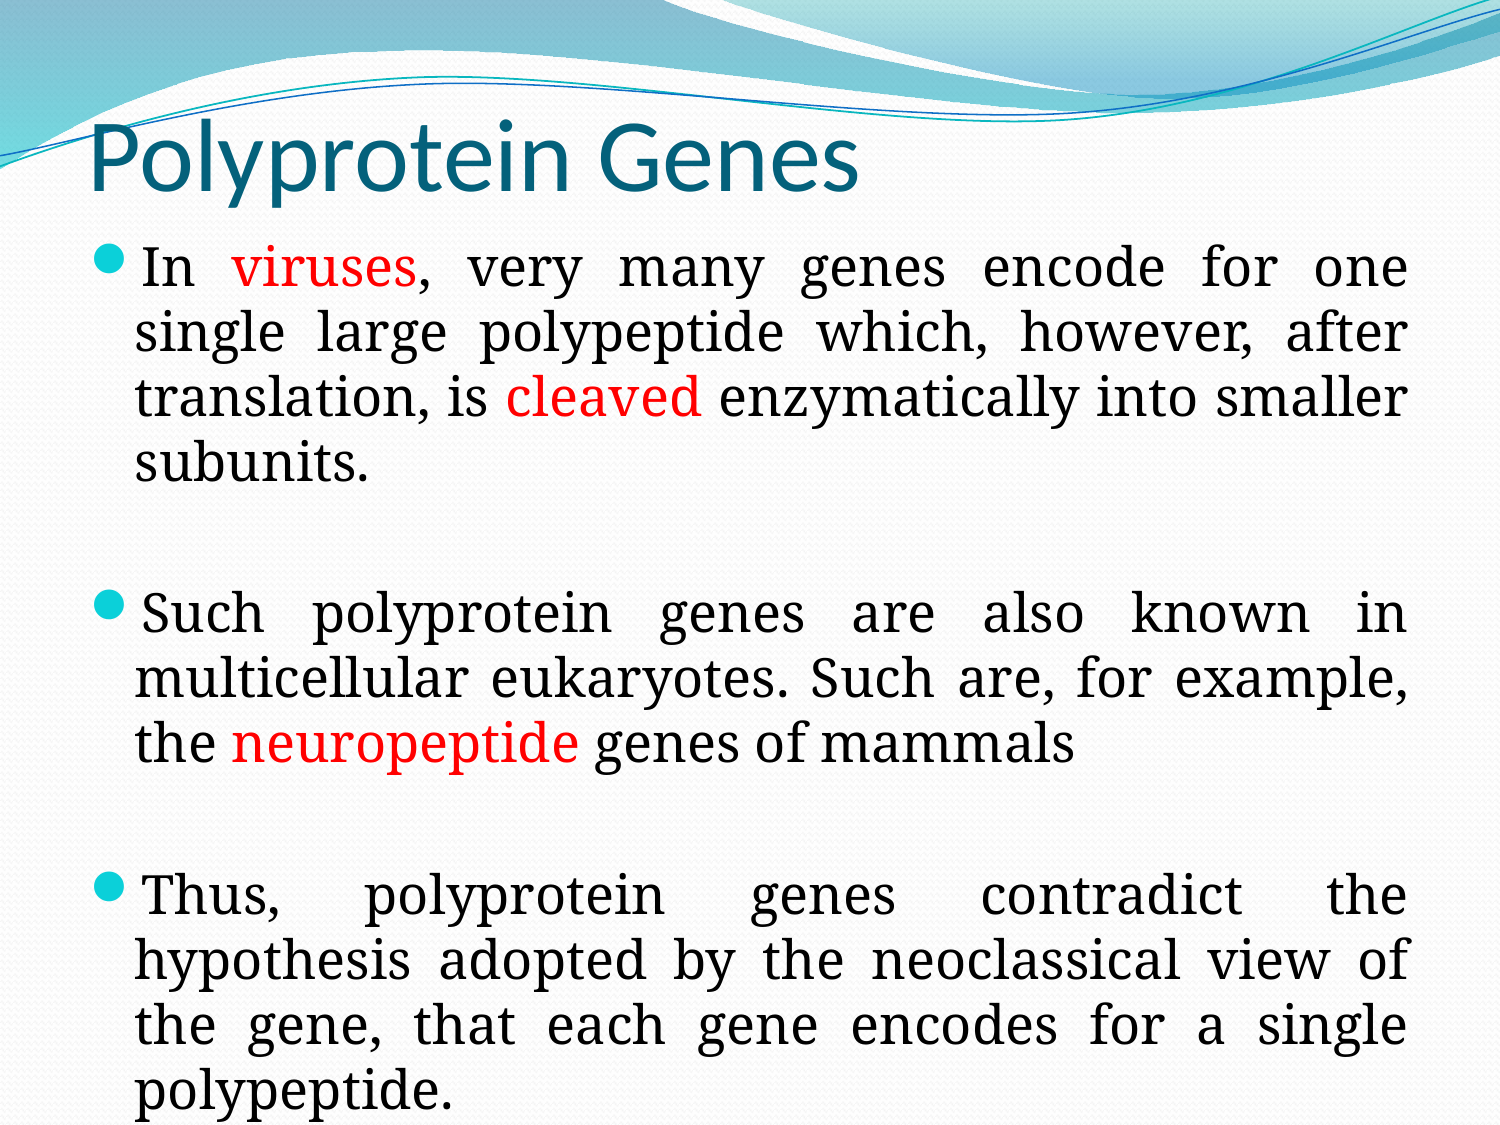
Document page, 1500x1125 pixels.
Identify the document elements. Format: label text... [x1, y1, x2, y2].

list In viruses, very many genes encode for one single large polypeptide which, however, after translation, is cleaved enzymatically into smaller subunits. Such polyprotein genes are also known in multicellular eukaryotes. Such are, for example, the neuropeptide genes of mammals Thus, polyprotein genes contradict the hypothesis adopted by the neoclassical view of the gene, that each gene encodes for a single polypeptide. [75, 224, 1425, 1038]
title Polyprotein Genes [87, 24, 1438, 213]
